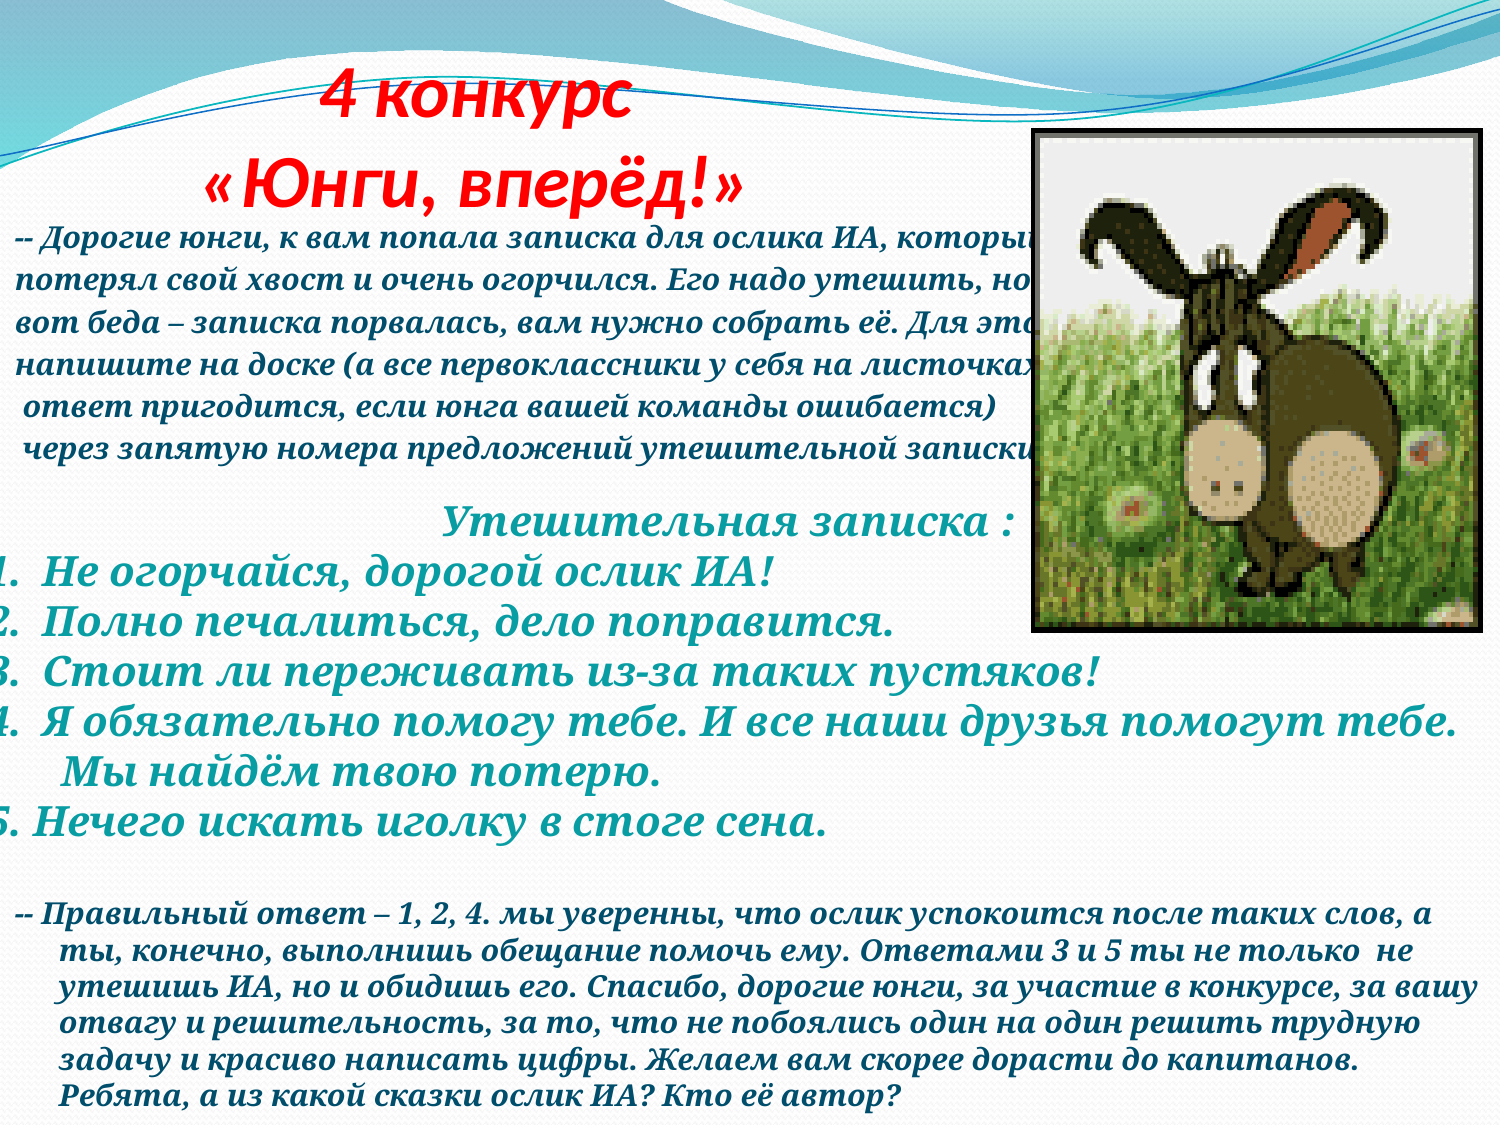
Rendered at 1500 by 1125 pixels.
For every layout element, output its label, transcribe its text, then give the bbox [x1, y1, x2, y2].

title 4 конкурс «Юнги, вперёд!» [0, 35, 1151, 210]
text_box Утешительная записка : Не огорчайся, дорогой ослик ИА! Полно печалиться, дело поправится. Стоит ли переживать из-за таких пустяков! Я обязательно помогу тебе. И все наши друзья помогут тебе. Мы найдём твою потерю. 5. Нечего искать иголку в стоге сена. [0, 486, 1485, 852]
list -- Дорогие юнги, к вам попала записка для ослика ИА, который потерял свой хвост и очень огорчился. Его надо утешить, но вот беда – записка порвалась, вам нужно собрать её. Для этого напишите на доске (а все первоклассники у себя на листочках – ответ пригодится, если юнга вашей команды ошибается) через запятую номера предложений утешительной записки. -- Правильный ответ – 1, 2, 4. мы уверенны, что ослик успокоится после таких слов, а ты, конечно, выполнишь обещание помочь ему. Ответами 3 и 5 ты не только не утешишь ИА, но и обидишь его. Спасибо, дорогие юнги, за участие в конкурсе, за вашу отвагу и решительность, за то, что не побоялись один на один решить трудную задачу и красиво написать цифры. Желаем вам скорее дорасти до капитанов. Ребята, а из какой сказки ослик ИА? Кто её автор? [0, 210, 1500, 1125]
picture [1031, 128, 1483, 634]
